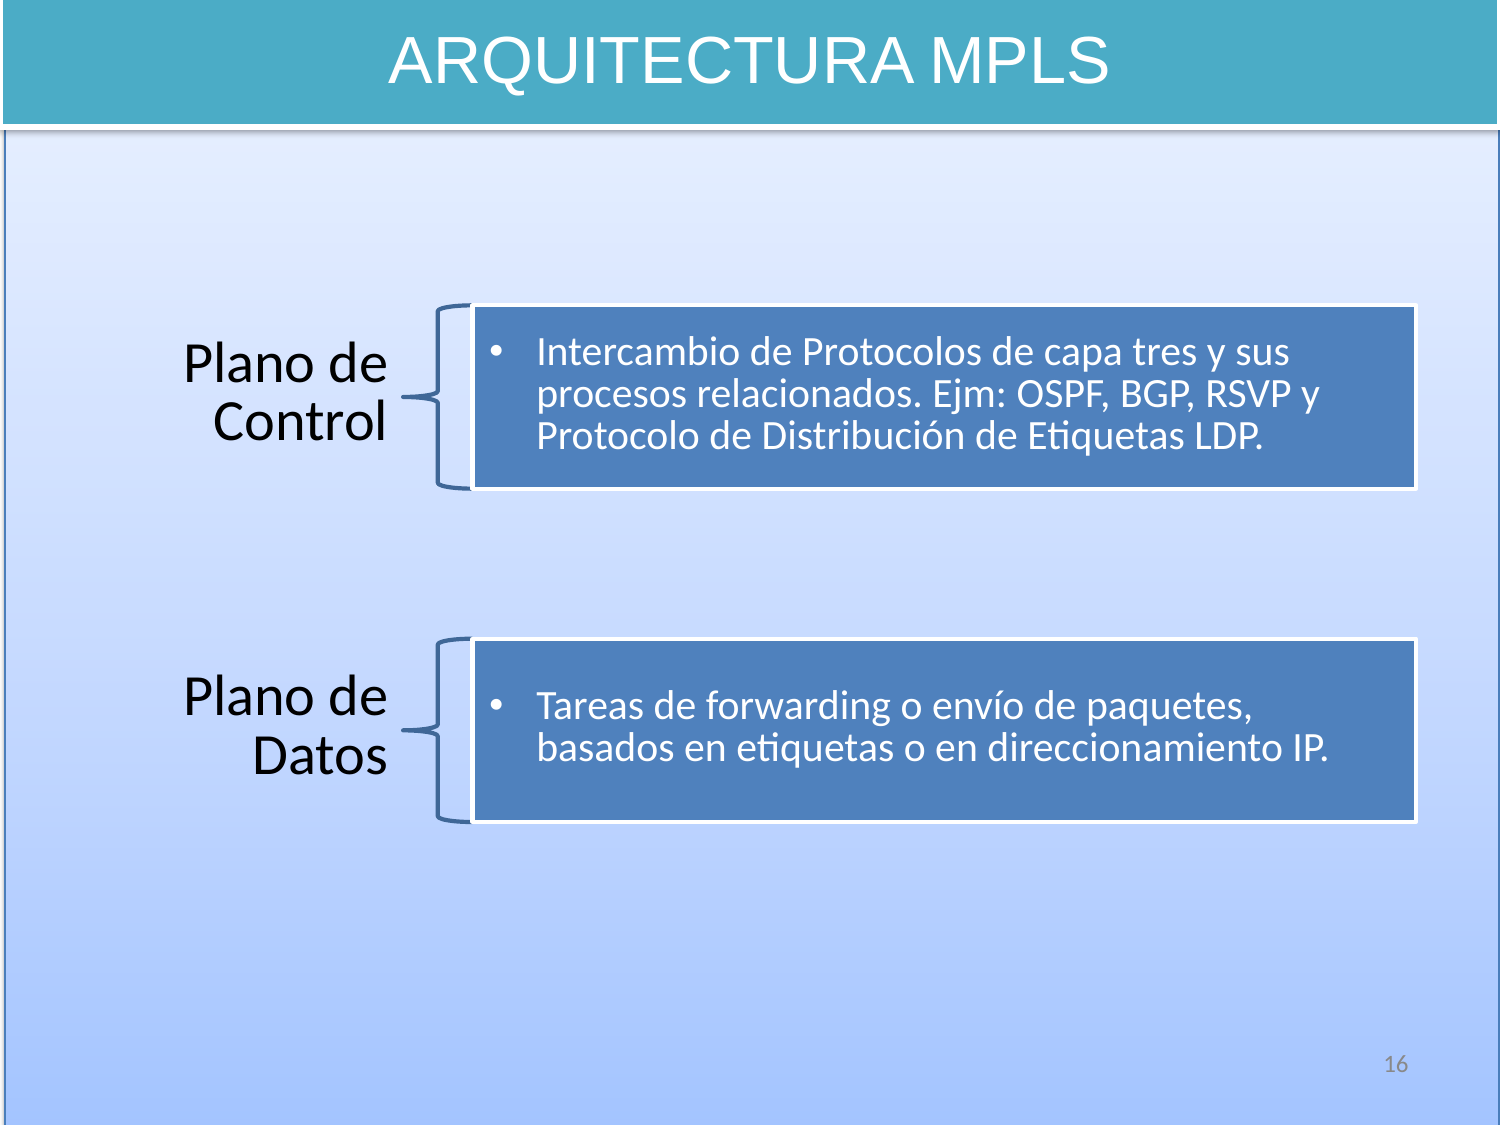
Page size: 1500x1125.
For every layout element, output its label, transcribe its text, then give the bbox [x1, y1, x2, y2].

picture [0, 123, 1500, 1125]
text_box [56, 230, 1444, 898]
text_box ARQUITECTURA MPLS [0, 0, 1500, 123]
